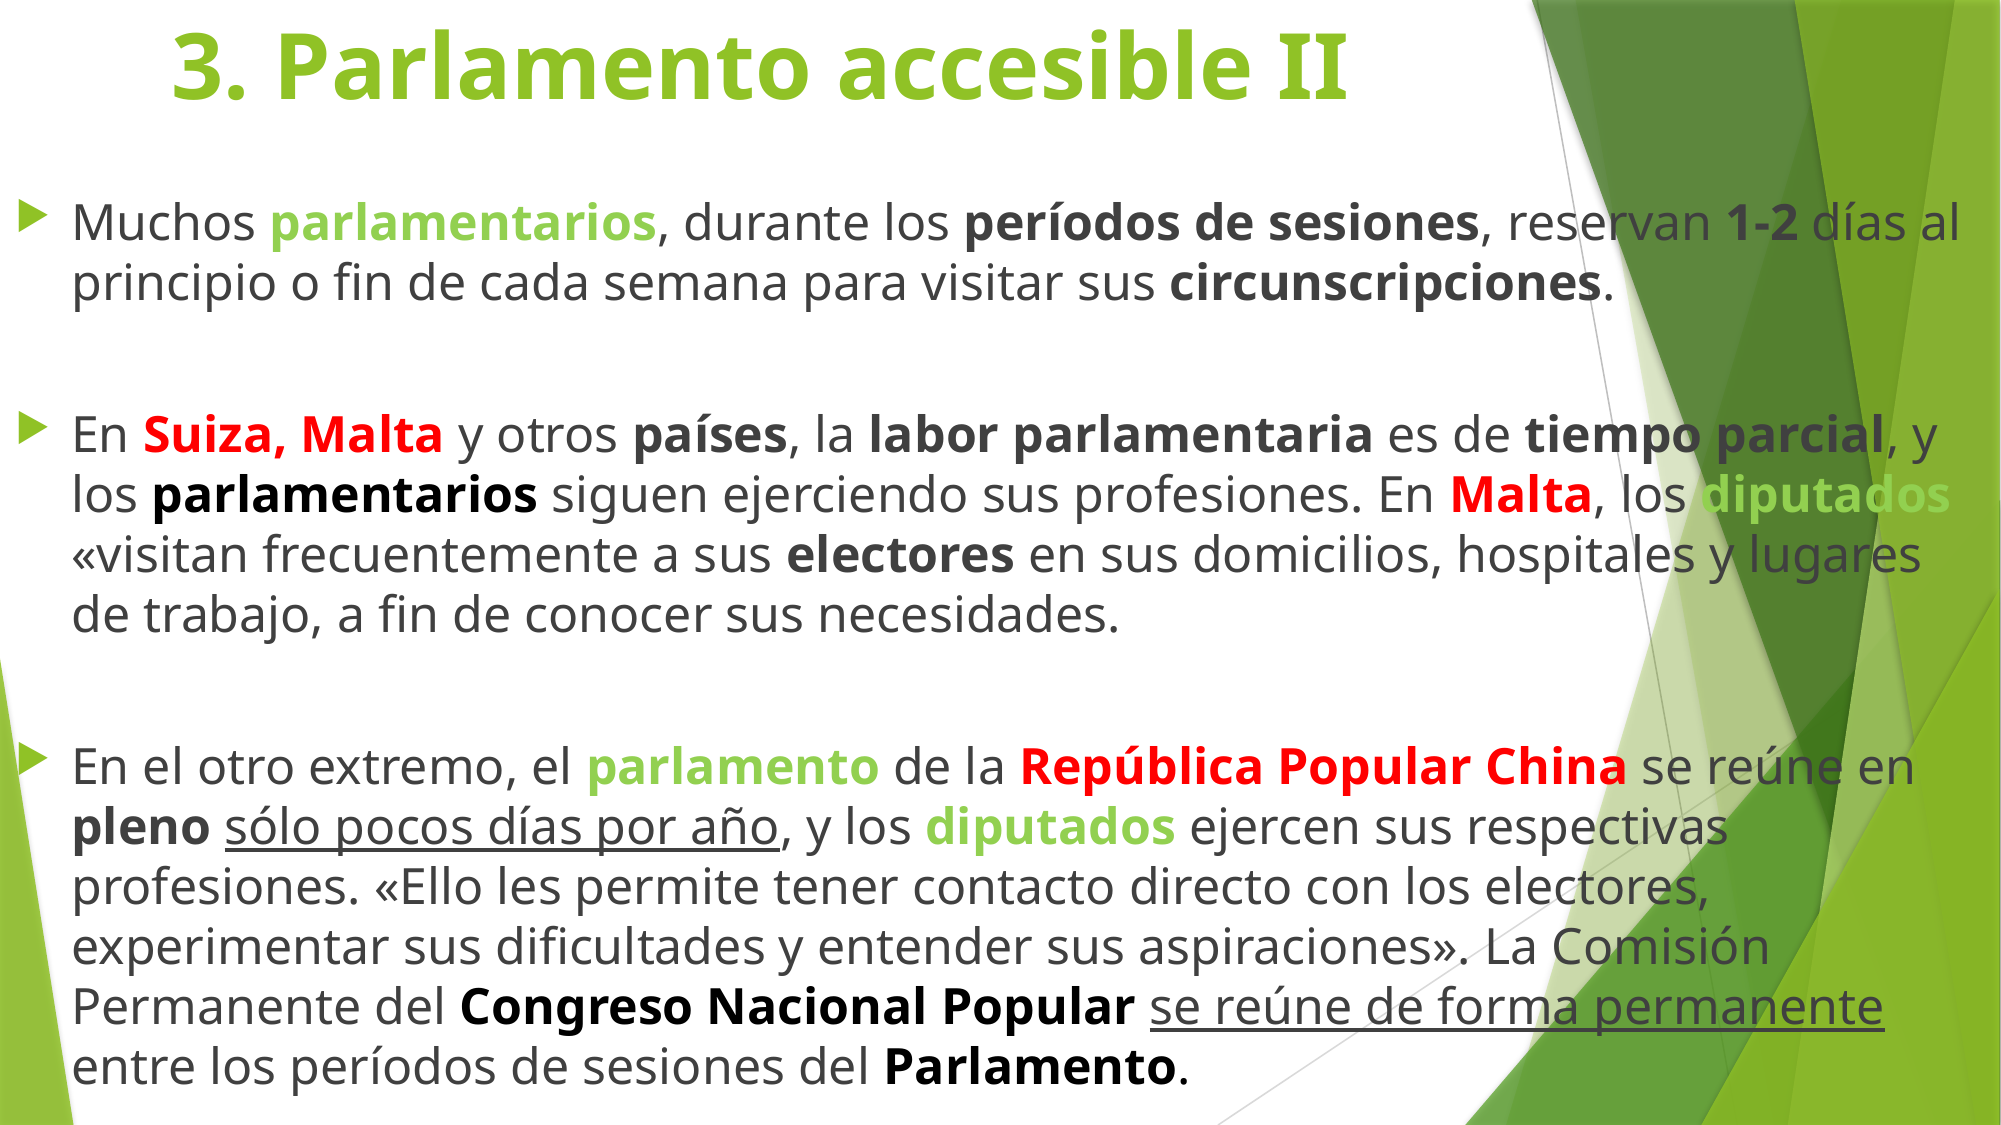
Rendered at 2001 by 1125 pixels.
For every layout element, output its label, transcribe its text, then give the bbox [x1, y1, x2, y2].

title 3. Parlamento accesible II [0, 0, 1522, 122]
list Muchos parlamentarios, durante los períodos de sesiones, reservan 1-2 días al principio o fin de cada semana para visitar sus circunscripciones. En Suiza, Malta y otros países, la labor parlamentaria es de tiempo parcial, y los parlamentarios siguen ejerciendo sus profesiones. En Malta, los diputados «visitan frecuentemente a sus electores en sus domicilios, hospitales y lugares de trabajo, a fin de conocer sus necesidades. En el otro extremo, el parlamento de la República Popular China se reúne en pleno sólo pocos días por año, y los diputados ejercen sus respectivas profesiones. «Ello les permite tener contacto directo con los electores, experimentar sus dificultades y entender sus aspiraciones». La Comisión Permanente del Congreso Nacional Popular se reúne de forma permanente entre los períodos de sesiones del Parlamento. [0, 122, 2000, 1125]
